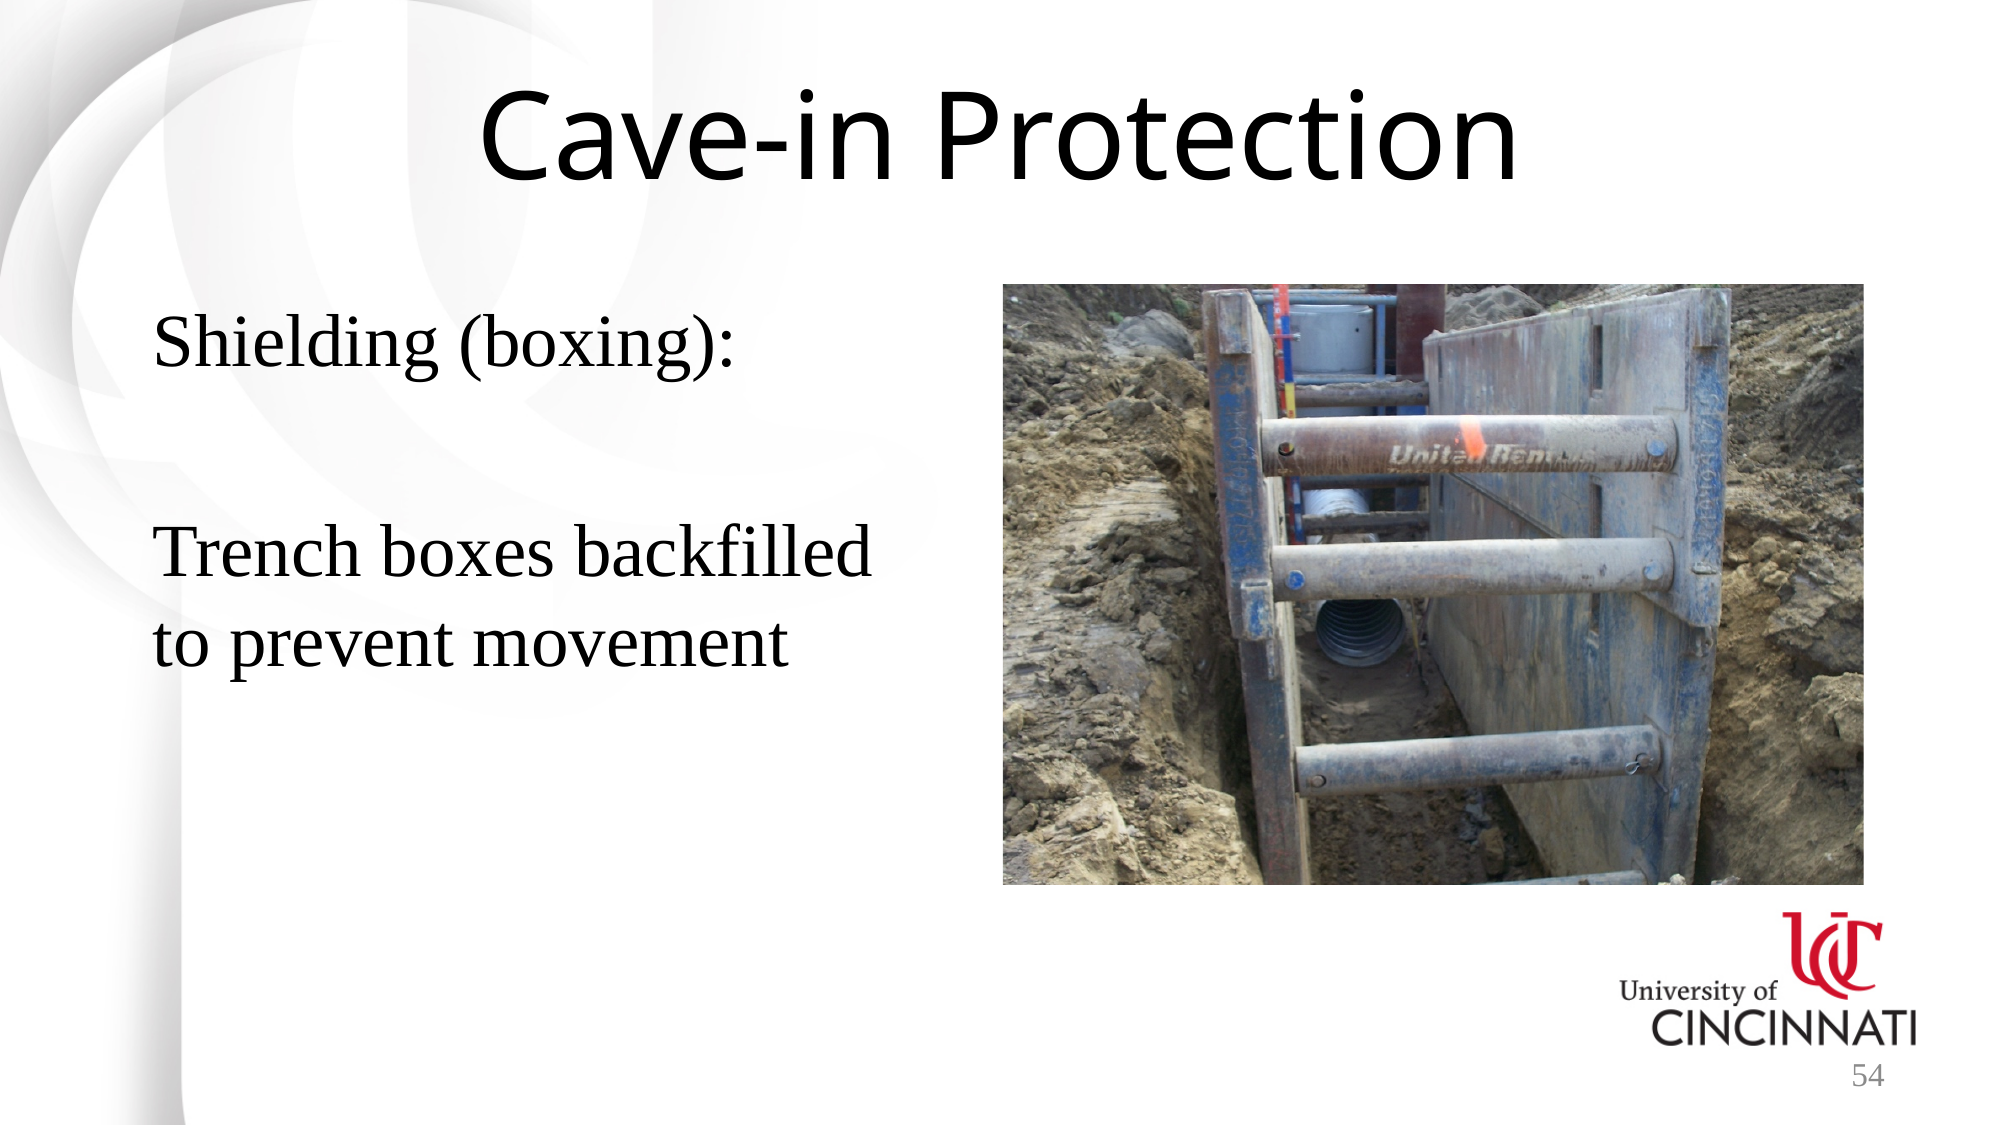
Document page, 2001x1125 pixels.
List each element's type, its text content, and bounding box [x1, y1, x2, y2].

slide_number 54 [1433, 1042, 1900, 1103]
picture [0, 0, 2001, 1125]
list Shielding (boxing): Trench boxes backfilled to prevent movement [137, 284, 932, 999]
title Cave-in Protection [137, 22, 1863, 240]
